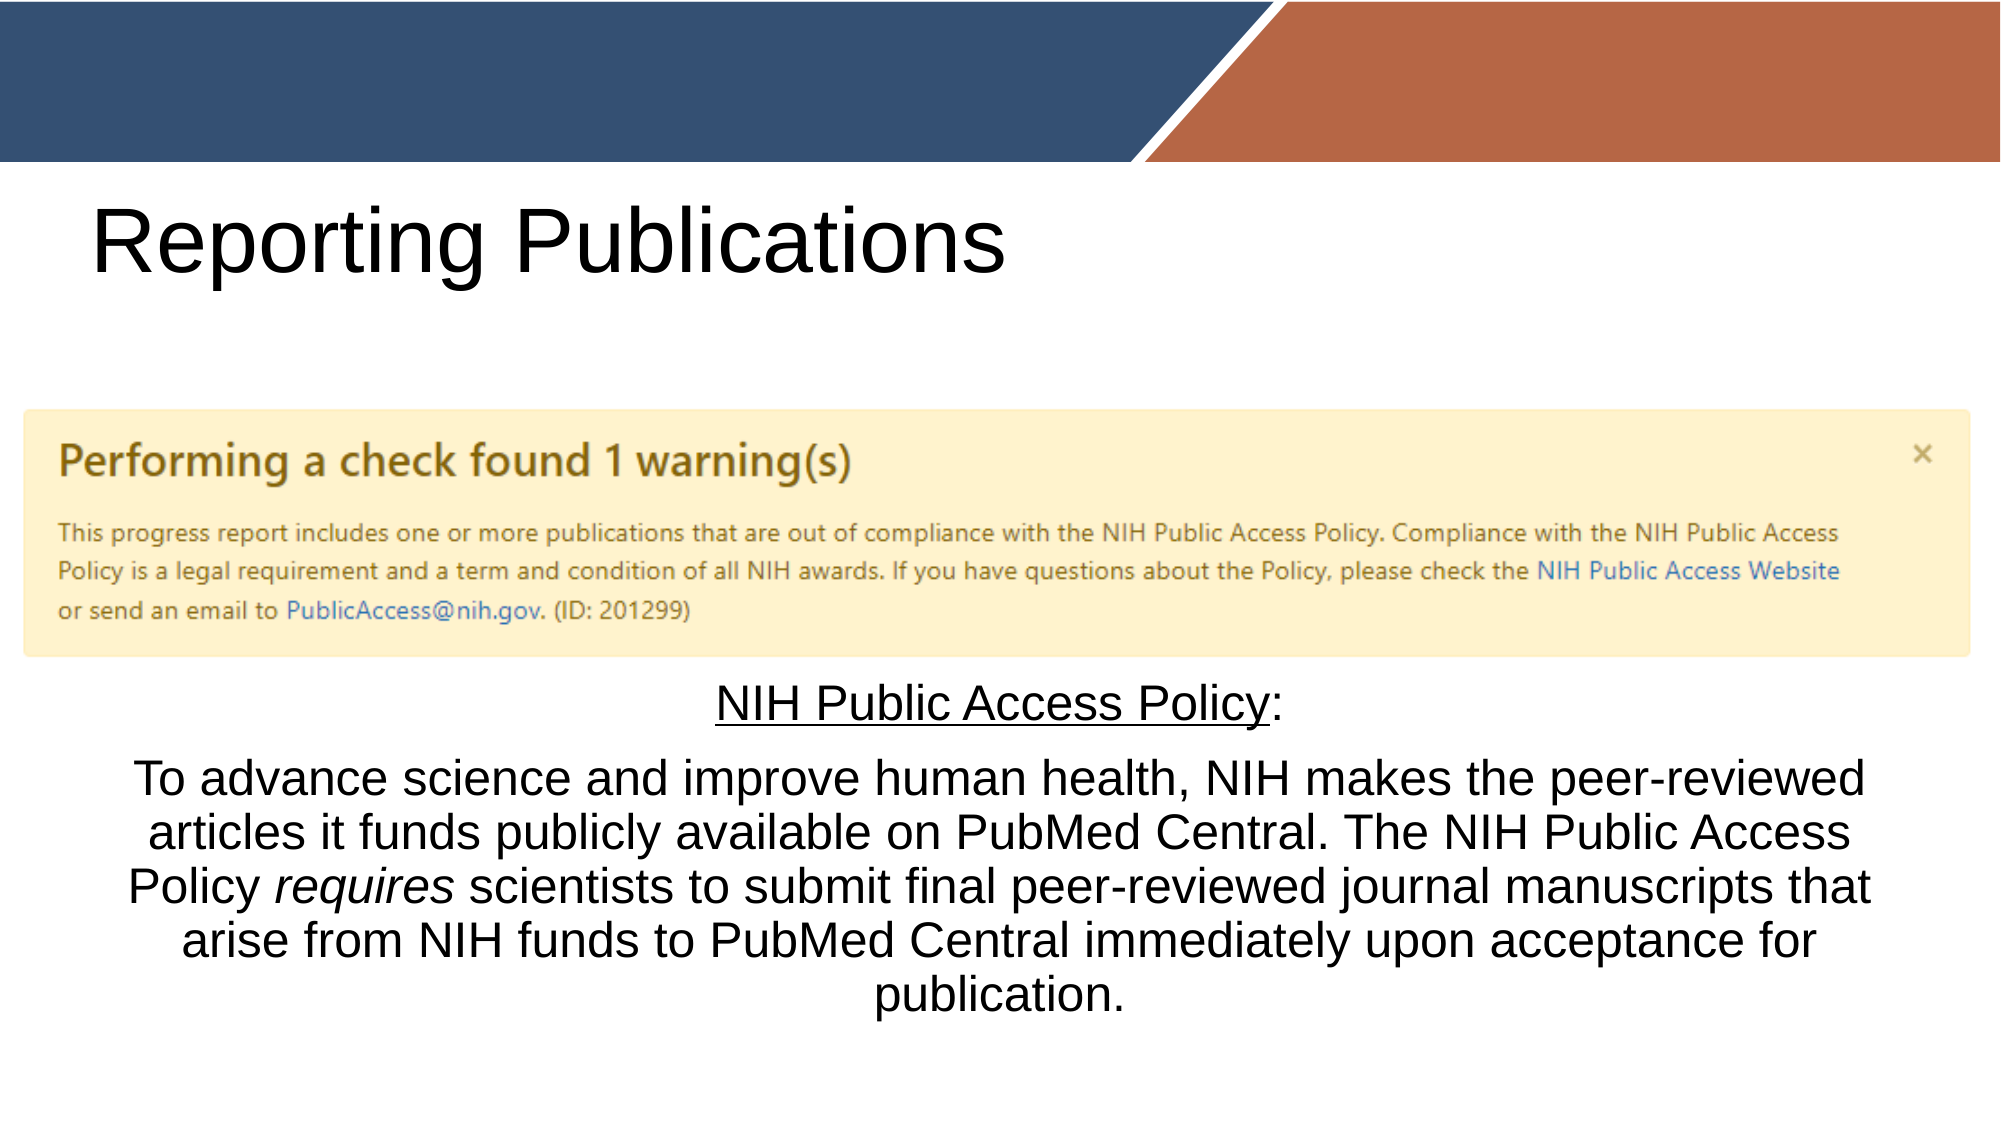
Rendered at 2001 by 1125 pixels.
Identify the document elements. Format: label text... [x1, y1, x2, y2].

text_box NIH Public Access Policy: To advance science and improve human health, NIH makes the peer-reviewed articles it funds publicly available on PubMed Central. The NIH Public Access Policy requires scientists to submit final peer-reviewed journal manuscripts that arise from NIH funds to PubMed Central immediately upon acceptance for publication. [75, 688, 1925, 1125]
title Reporting Publications [75, 109, 1801, 300]
picture [0, 0, 2001, 1125]
